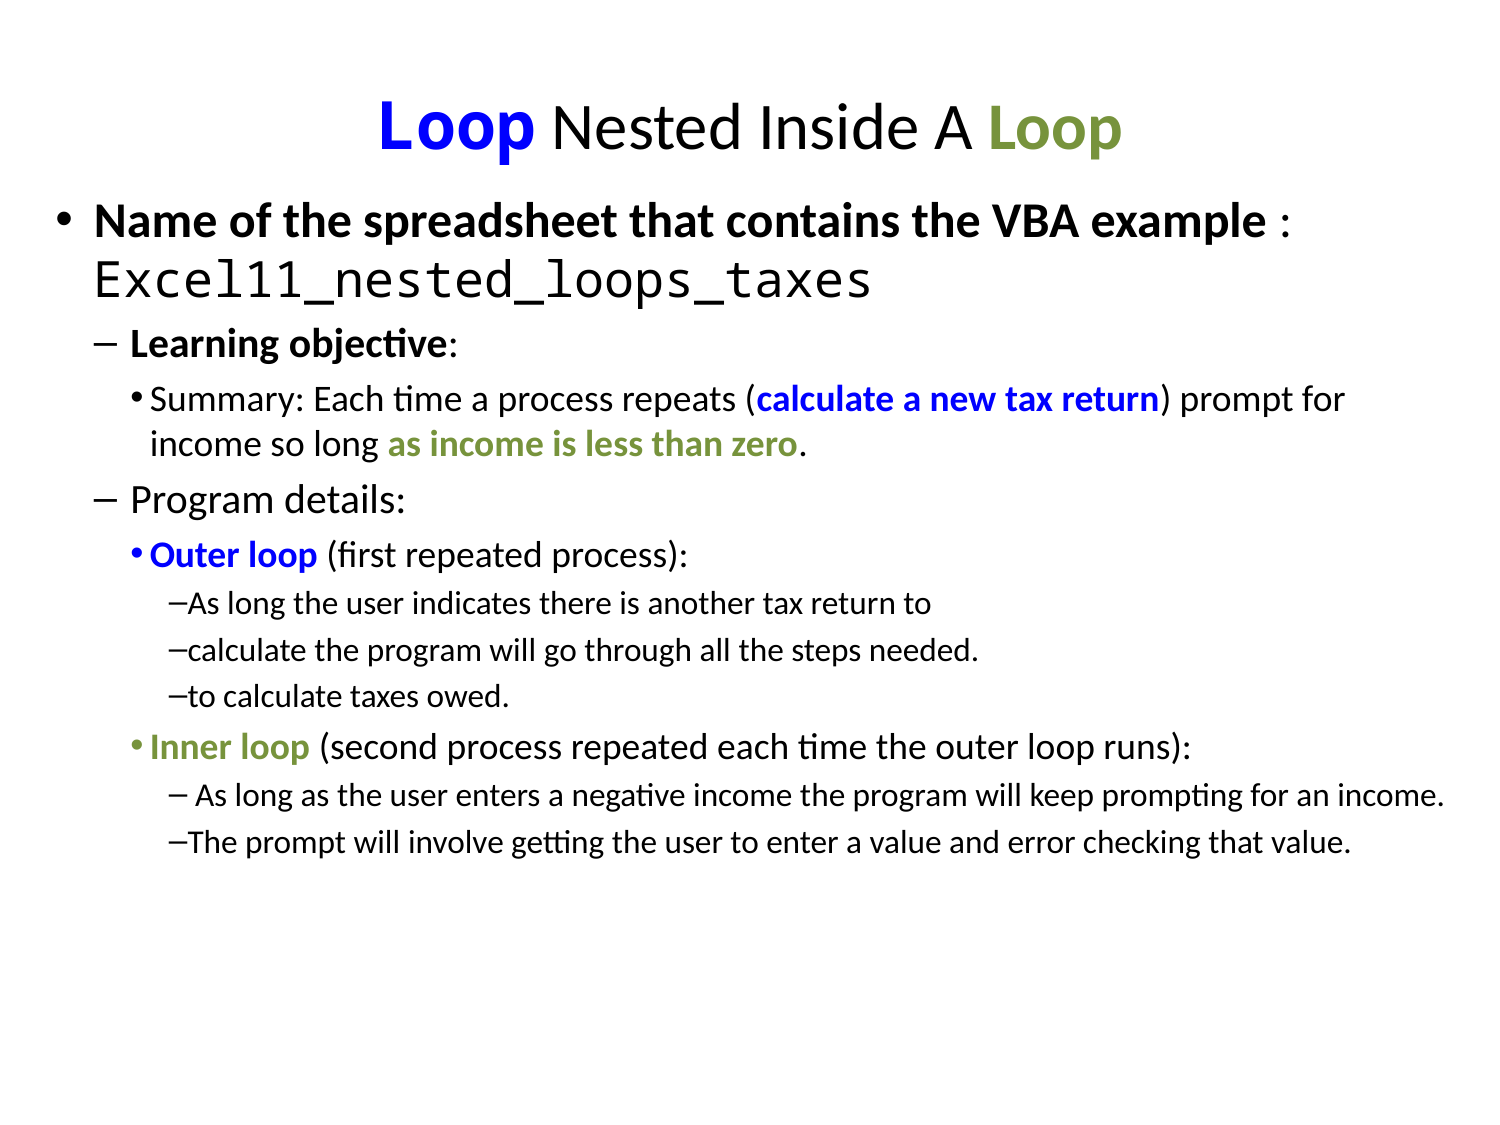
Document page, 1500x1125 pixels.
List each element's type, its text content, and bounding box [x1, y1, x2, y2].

title Loop Nested Inside A Loop [75, 45, 1425, 180]
list Name of the spreadsheet that contains the VBA example : Excel11_nested_loops_taxes Learning objective: Summary: Each time a process repeats (calculate a new tax return) prompt for income so long as income is less than zero. Program details: Outer loop (first repeated process): As long the user indicates there is another tax return to calculate the program will go through all the steps needed. to calculate taxes owed. Inner loop (second process repeated each time the outer loop runs): As long as the user enters a negative income the program will keep prompting for an income. The prompt will involve getting the user to enter a value and error checking that value. [40, 180, 1474, 1062]
